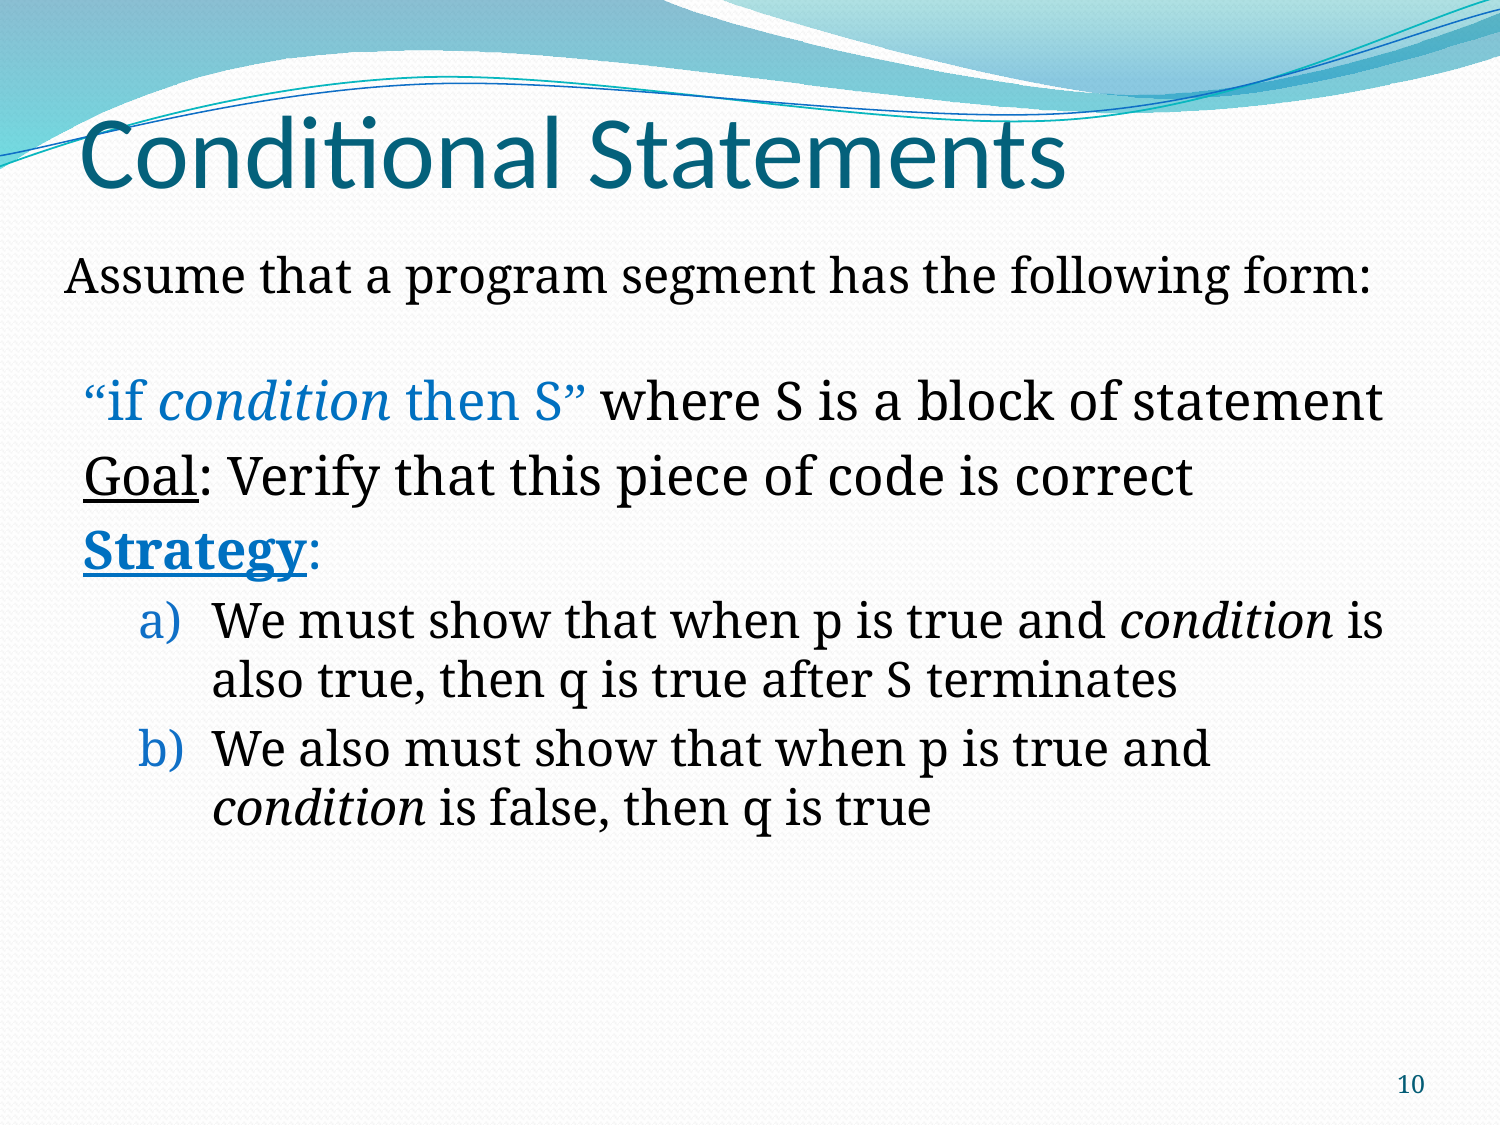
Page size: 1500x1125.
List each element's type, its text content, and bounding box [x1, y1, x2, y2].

title Conditional Statements [79, 22, 1430, 210]
slide_number 10 [1299, 1042, 1425, 1103]
list Assume that a program segment has the following form: “if condition then S” where S is a block of statement Goal: Verify that this piece of code is correct Strategy: We must show that when p is true and condition is also true, then q is true after S terminates We also must show that when p is true and condition is false, then q is true [50, 237, 1400, 958]
